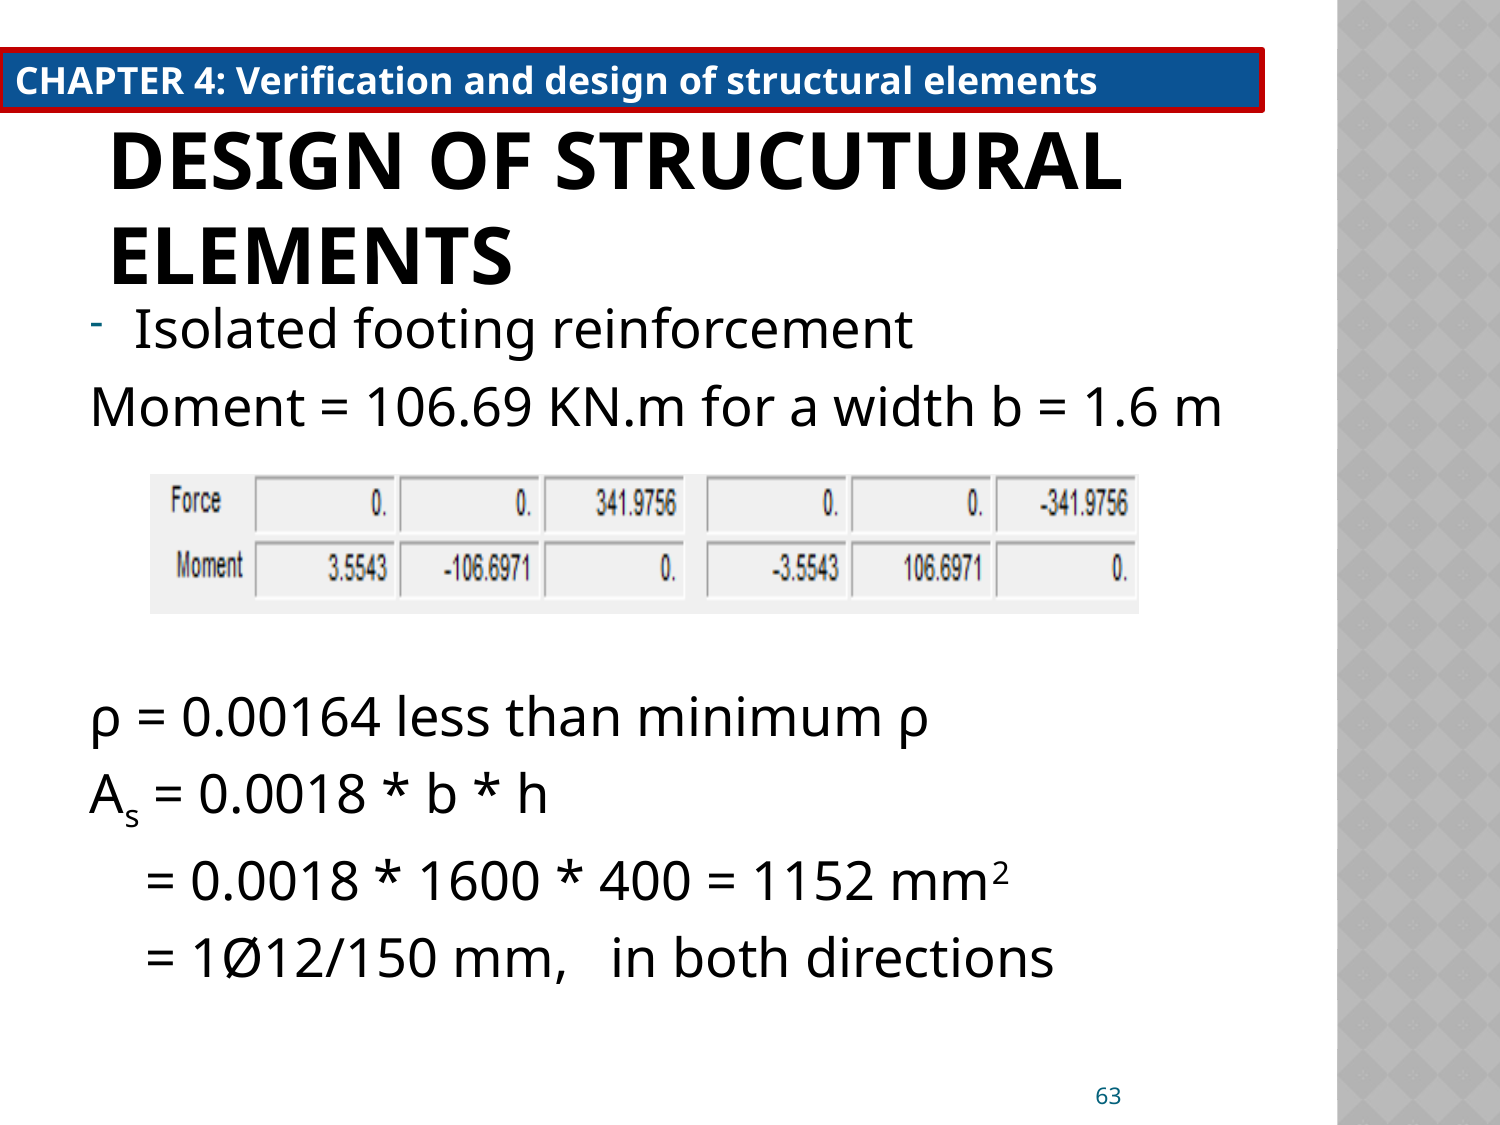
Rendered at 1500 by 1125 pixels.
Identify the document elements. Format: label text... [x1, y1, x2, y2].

text_box CHAPTER 4: Verification and design of structural elements [0, 49, 1263, 110]
list Isolated footing reinforcement Moment = 106.69 KN.m for a width b = 1.6 m ρ = 0.00164 less than minimum ρ As = 0.0018 * b * h = 0.0018 * 1600 * 400 = 1152 mm2 = 1Ø12/150 mm, in both directions [75, 287, 1263, 1083]
slide_number 63 [1025, 1075, 1122, 1113]
picture [149, 474, 1140, 614]
text_box DESIGN OF STRUCUTURAL ELEMENTS [99, 112, 1288, 300]
